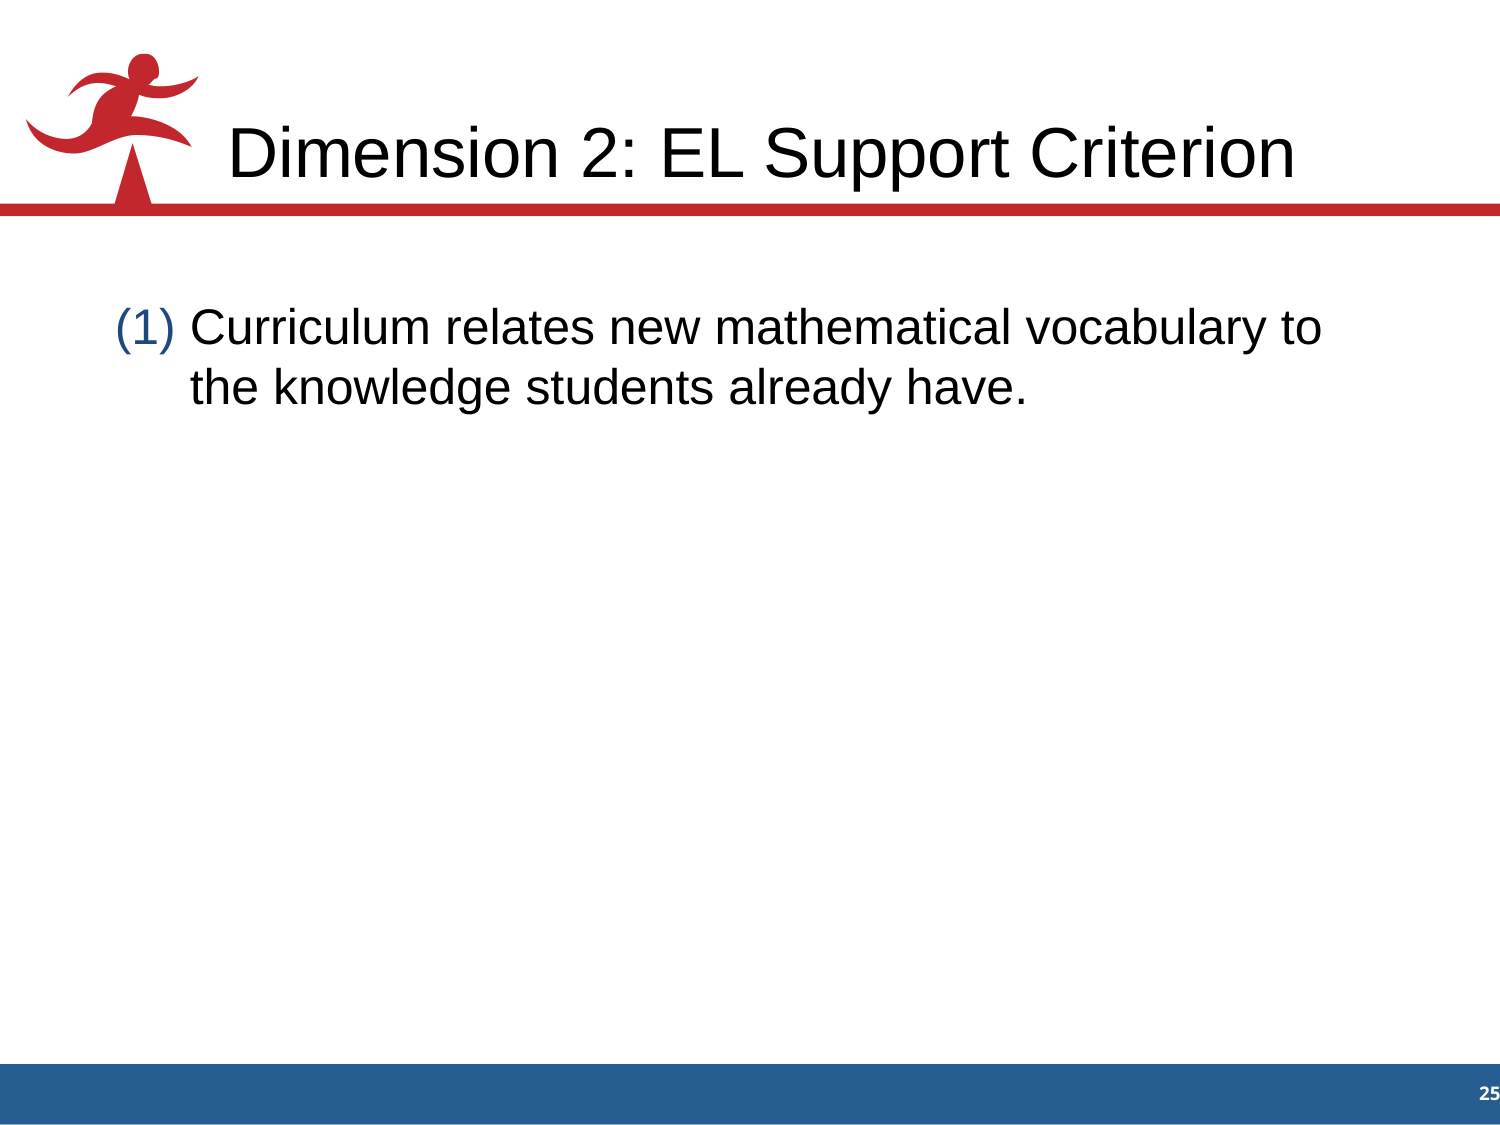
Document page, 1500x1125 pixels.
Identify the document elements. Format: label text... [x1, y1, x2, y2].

picture [0, 0, 1500, 1125]
list Curriculum relates new mathematical vocabulary to the knowledge students already have. [99, 287, 1400, 1050]
title Dimension 2: EL Support Criterion [212, 50, 1400, 200]
